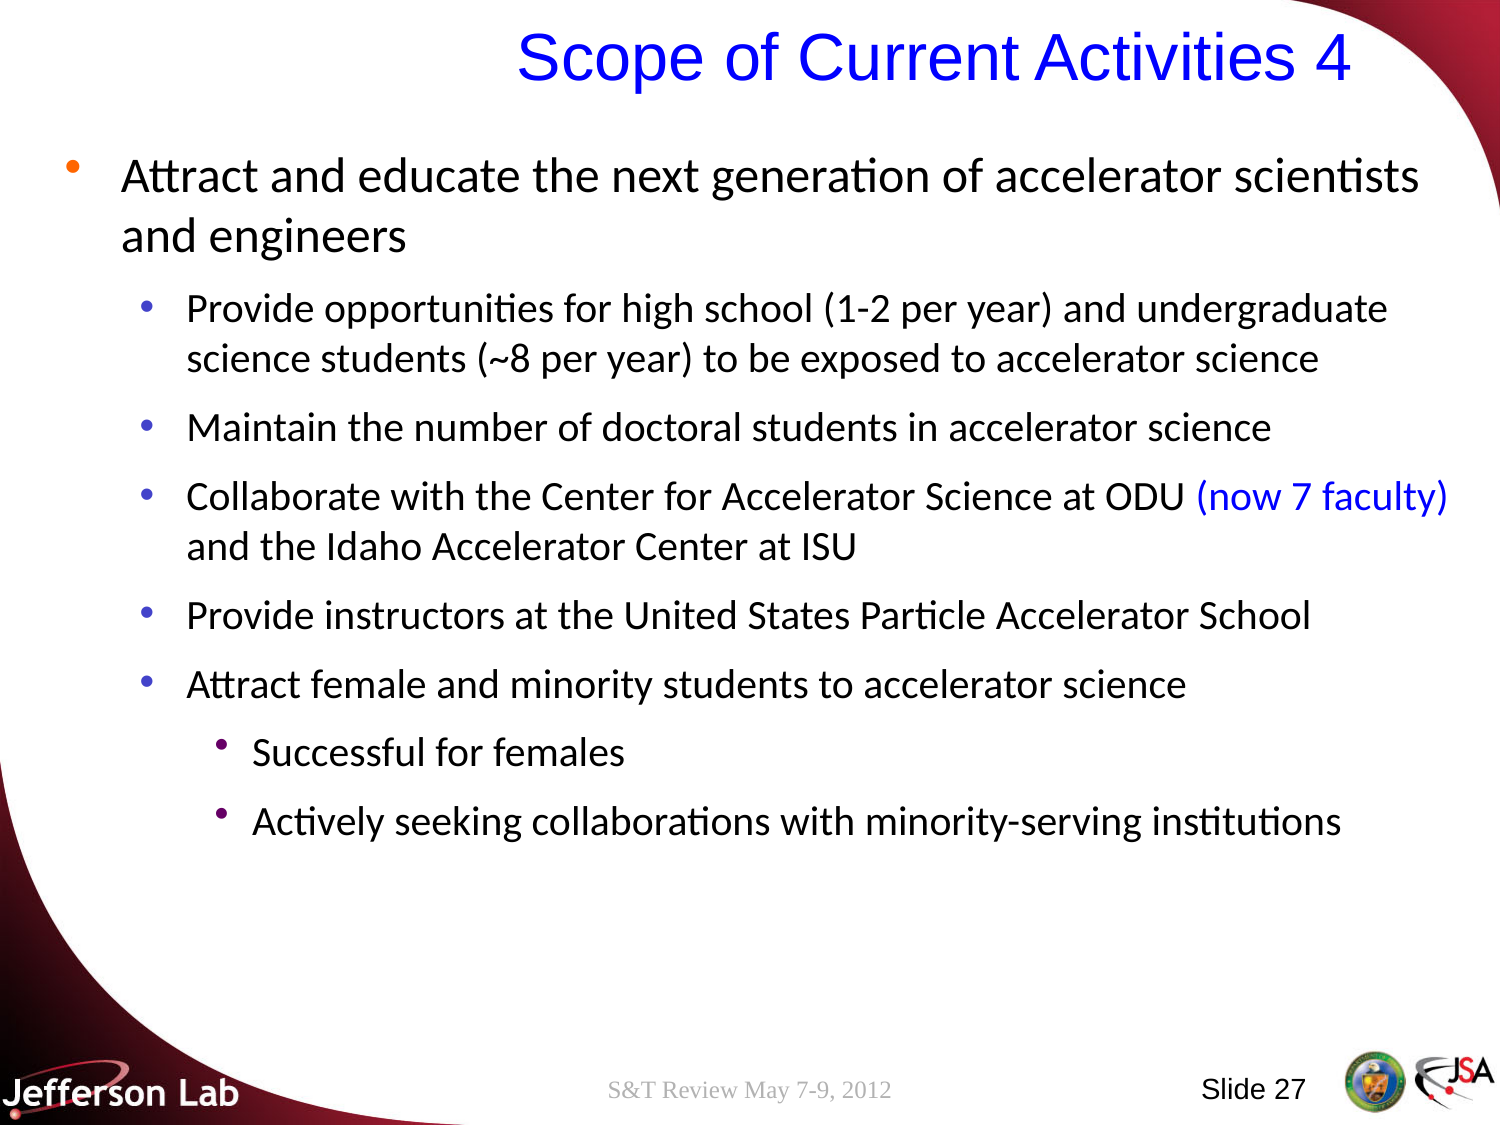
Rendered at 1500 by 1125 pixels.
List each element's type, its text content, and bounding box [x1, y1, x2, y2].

slide_number 27 [971, 1057, 1322, 1118]
picture [0, 0, 1500, 1125]
title Scope of Current Activities 4 [112, 0, 1388, 109]
list Attract and educate the next generation of accelerator scientists and engineers Provide opportunities for high school (1-2 per year) and undergraduate science students (~8 per year) to be exposed to accelerator science Maintain the number of doctoral students in accelerator science Collaborate with the Center for Accelerator Science at ODU (now 7 faculty) and the Idaho Accelerator Center at ISU Provide instructors at the United States Particle Accelerator School Attract female and minority students to accelerator science Successful for females Actively seeking collaborations with minority-serving institutions [49, 134, 1500, 1009]
footer S&T Review May 7-9, 2012 [512, 1058, 988, 1119]
